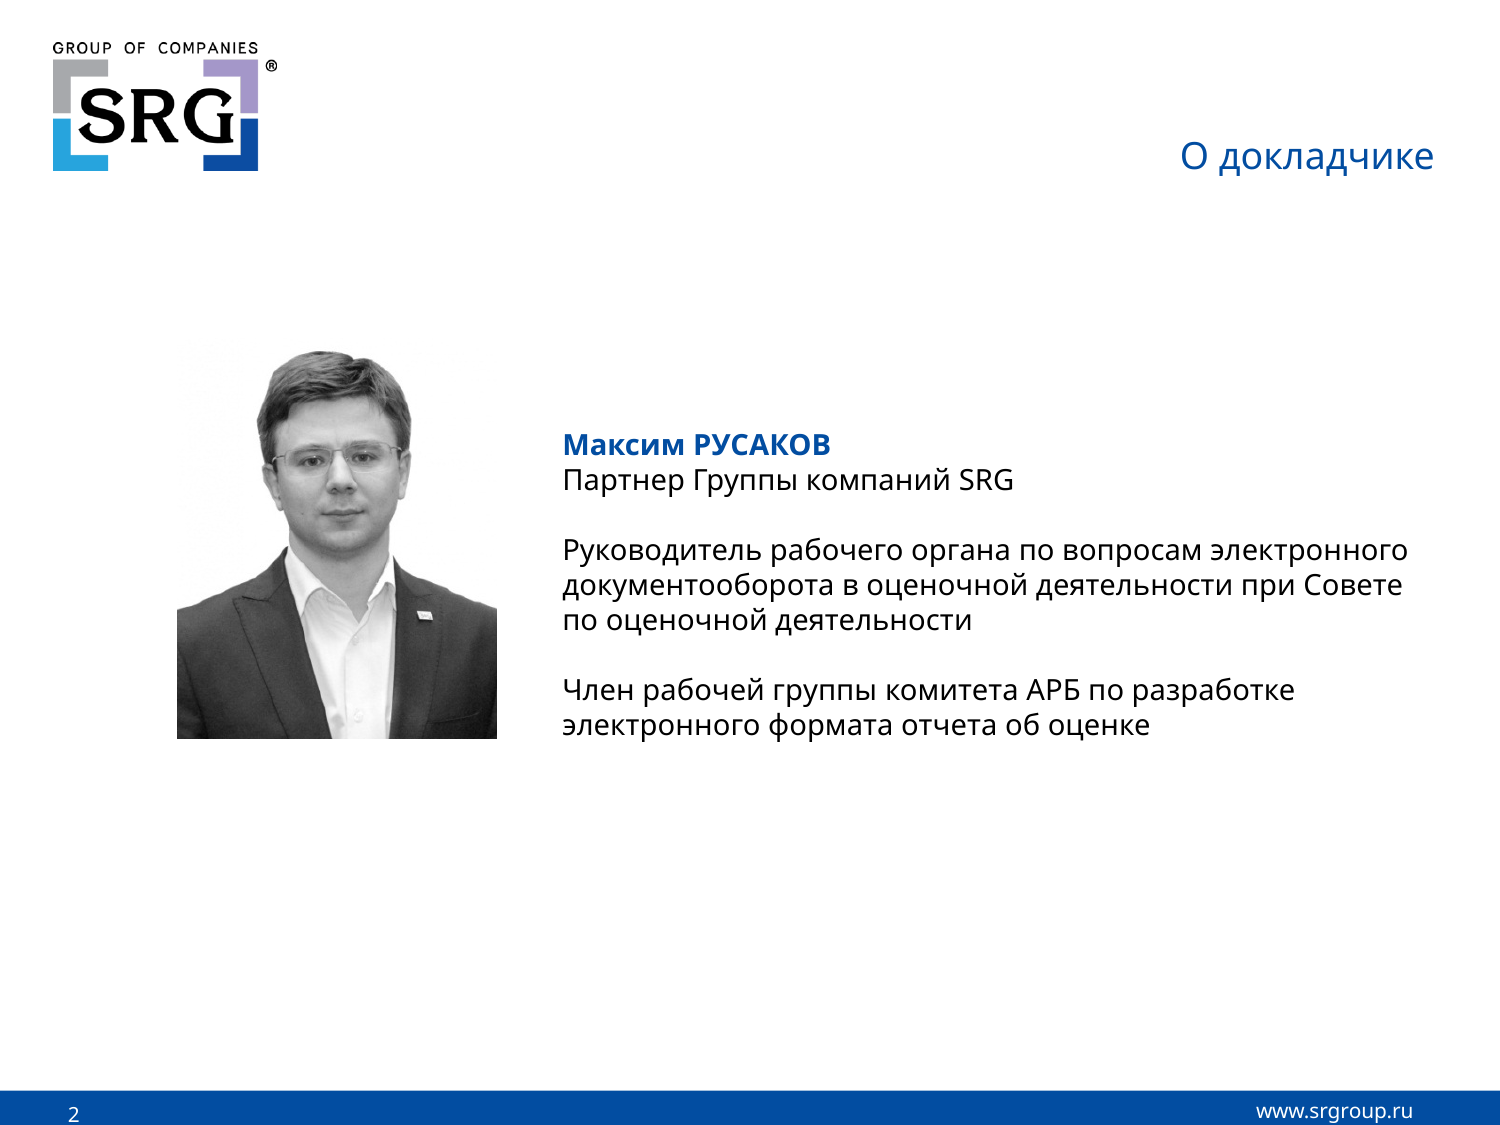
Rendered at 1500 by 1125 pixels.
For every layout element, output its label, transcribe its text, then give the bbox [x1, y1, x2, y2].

text_box Максим РУСАКОВ Партнер Группы компаний SRG Руководитель рабочего органа по вопросам электронного документооборота в оценочной деятельности при Совете по оценочной деятельности Член рабочей группы комитета АРБ по разработке электронного формата отчета об оценке [549, 420, 1436, 783]
slide_number 2 [53, 1094, 124, 1125]
text_box О докладчике [312, 125, 1449, 184]
picture [53, 42, 277, 171]
picture [176, 338, 497, 739]
